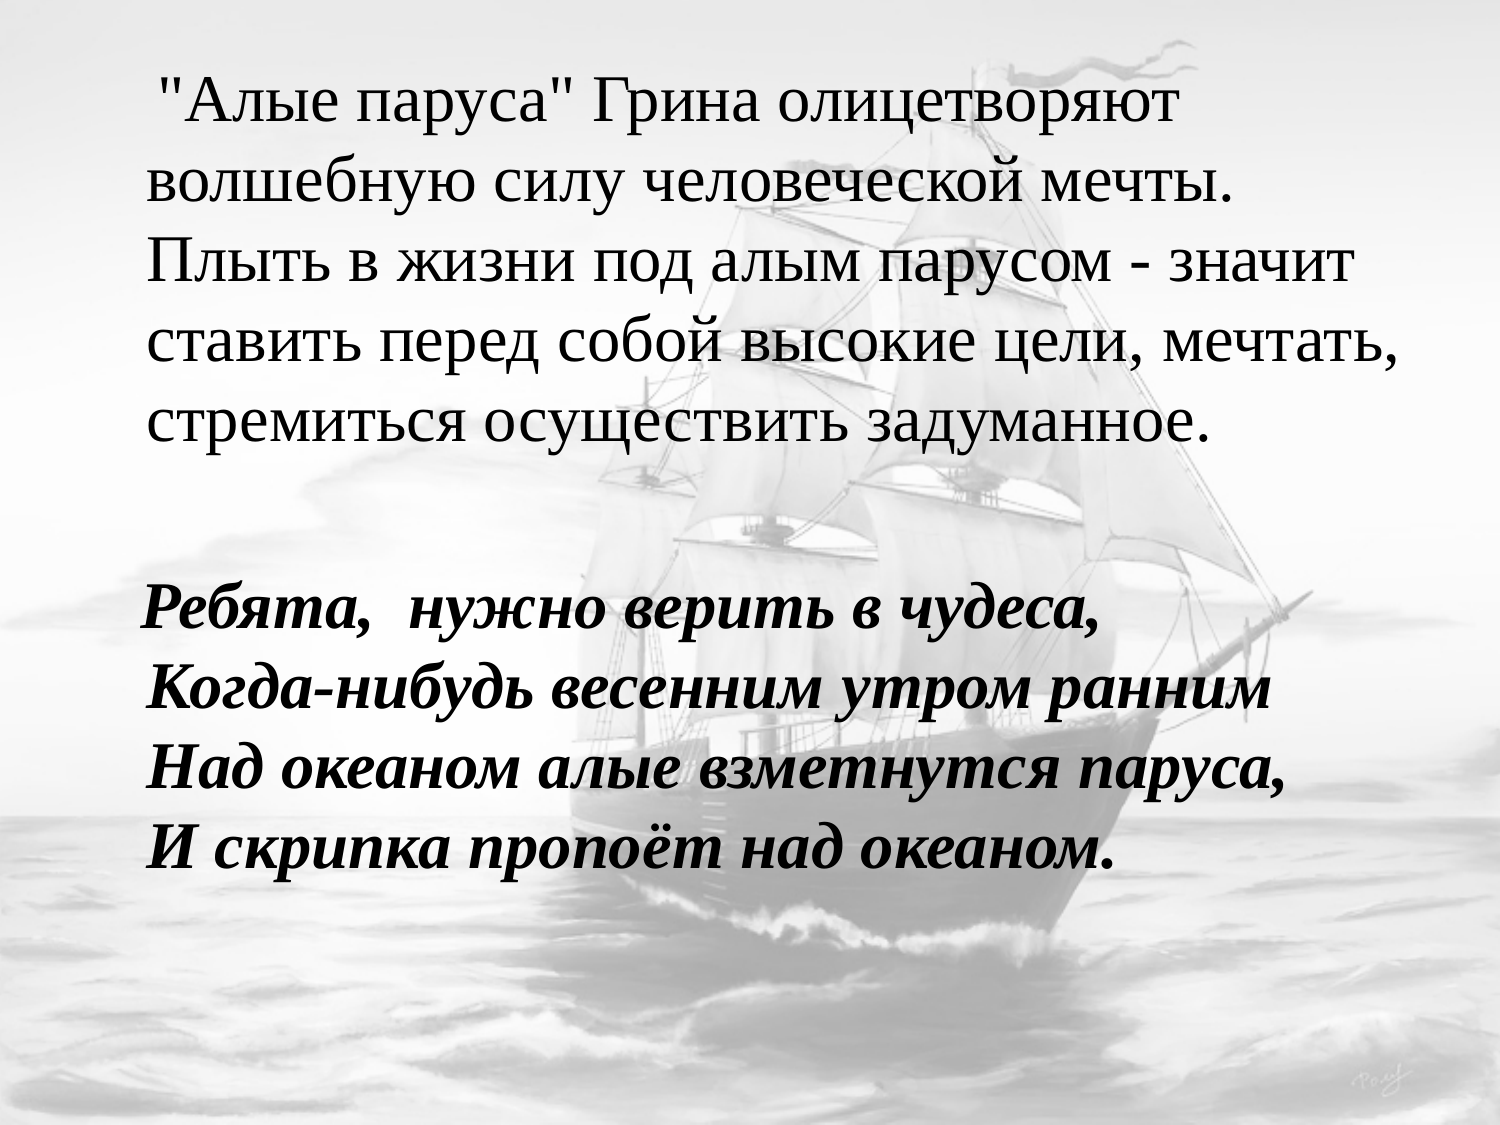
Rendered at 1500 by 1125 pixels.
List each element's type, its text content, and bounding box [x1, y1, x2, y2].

list "Алые паруса" Грина олицетворяют волшебную силу человеческой мечты. Плыть в жизни под алым парусом - значит ставить перед собой высокие цели, мечтать, стремиться осуществить задуманное. Ребята, нужно верить в чудеса, Когда-нибудь весенним утром ранним Над океаном алые взметнутся паруса, И скрипка пропоёт над океаном. [75, 46, 1425, 1005]
picture [0, 0, 1500, 1125]
